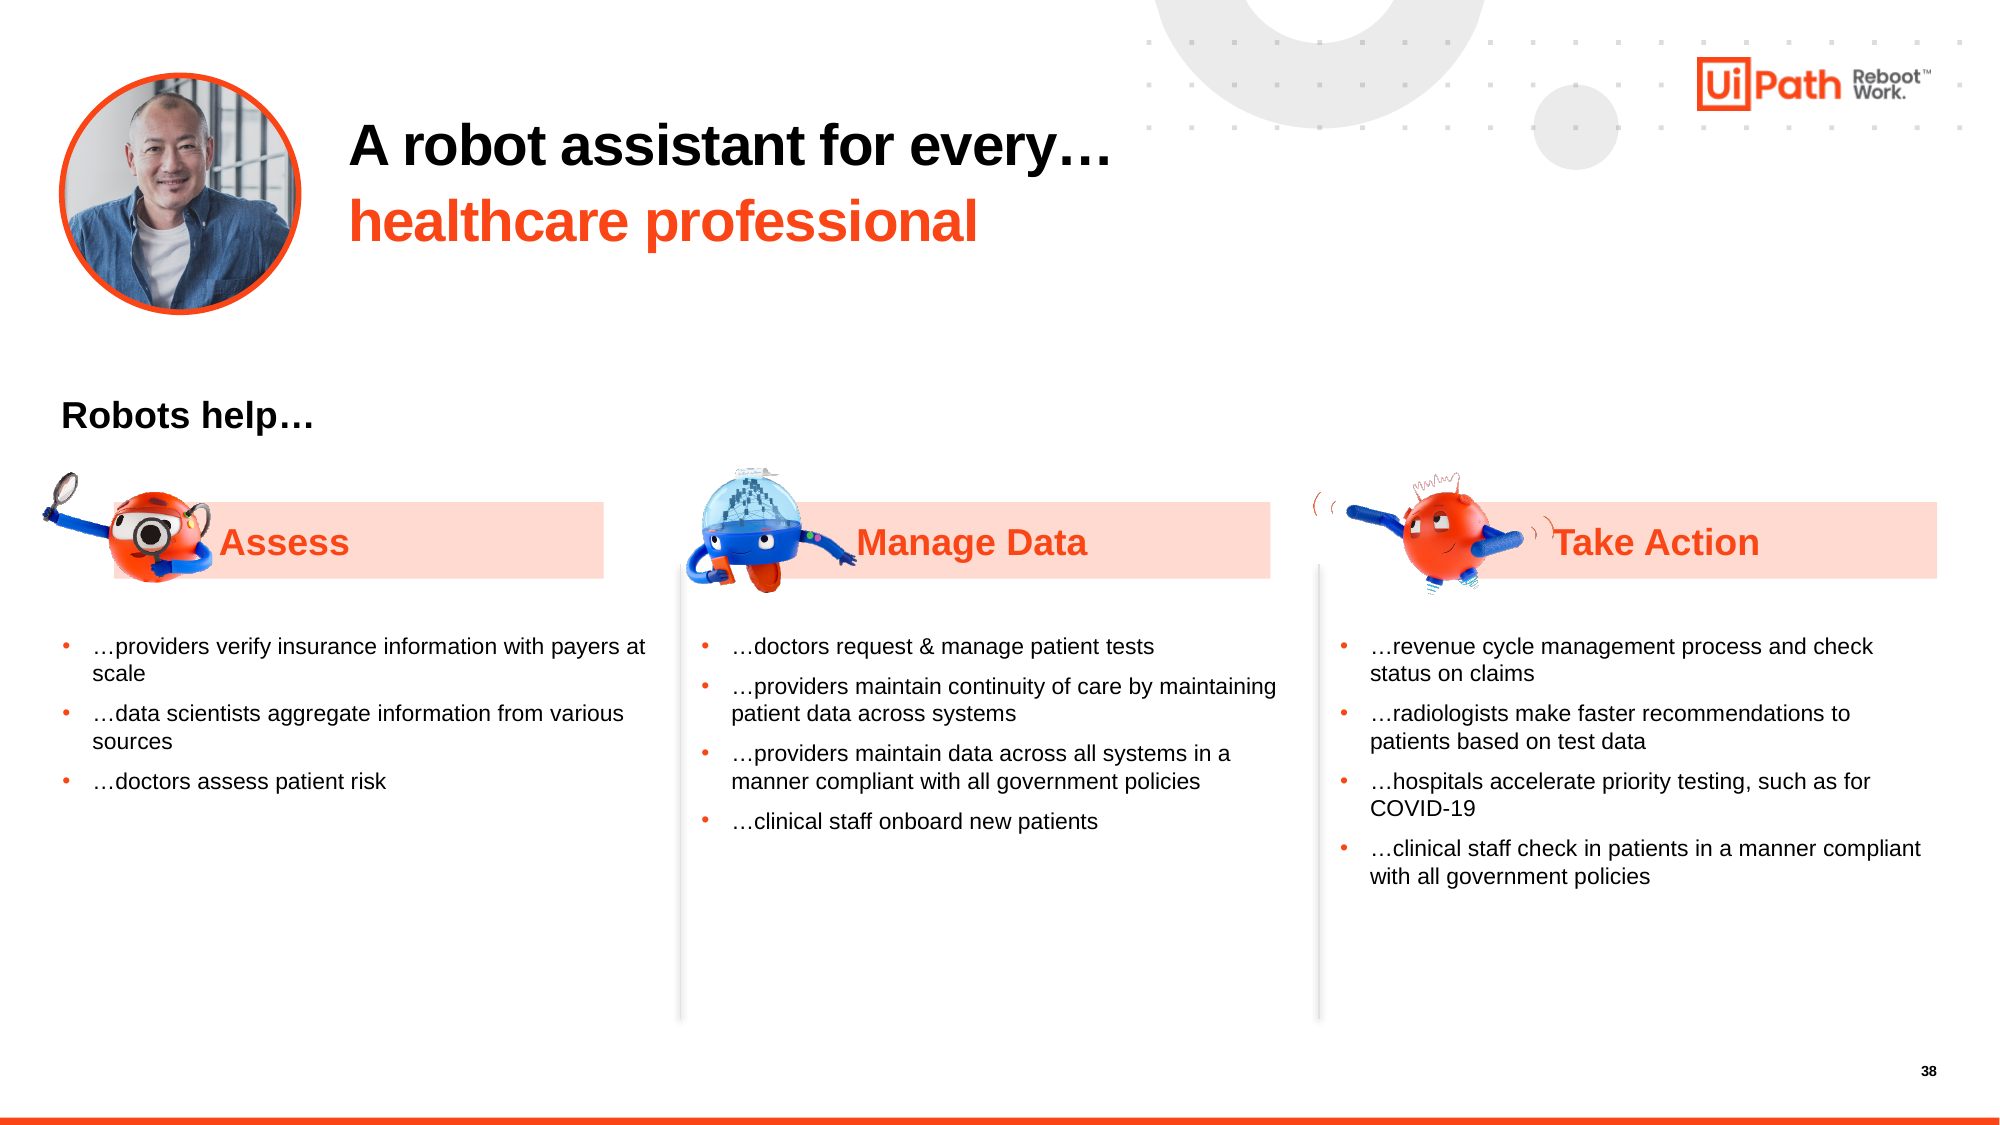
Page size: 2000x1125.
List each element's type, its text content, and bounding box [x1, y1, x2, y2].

list Robots help… [61, 390, 1061, 437]
list …providers verify insurance information with payers at scale …data scientists aggregate information from various sources …doctors assess patient risk [62, 631, 660, 1049]
picture [685, 467, 857, 593]
text_box A robot assistant for every… [348, 117, 1798, 174]
list …revenue cycle management process and check status on claims …radiologists make faster recommendations to patients based on test data …hospitals accelerate priority testing, such as for COVID-19 …clinical staff check in patients in a manner compliant with all government policies [1339, 631, 1938, 1049]
title healthcare professional [348, 193, 1798, 308]
picture [61, 75, 299, 313]
list Take Action [1559, 502, 1938, 579]
list Manage Data [860, 502, 1271, 579]
picture [42, 471, 213, 583]
list …doctors request & manage patient tests …providers maintain continuity of care by maintaining patient data across systems …providers maintain data across all systems in a manner compliant with all government policies …clinical staff onboard new patients [701, 631, 1299, 1049]
picture [1697, 57, 1931, 111]
picture [1313, 471, 1554, 595]
list Assess [216, 502, 604, 579]
